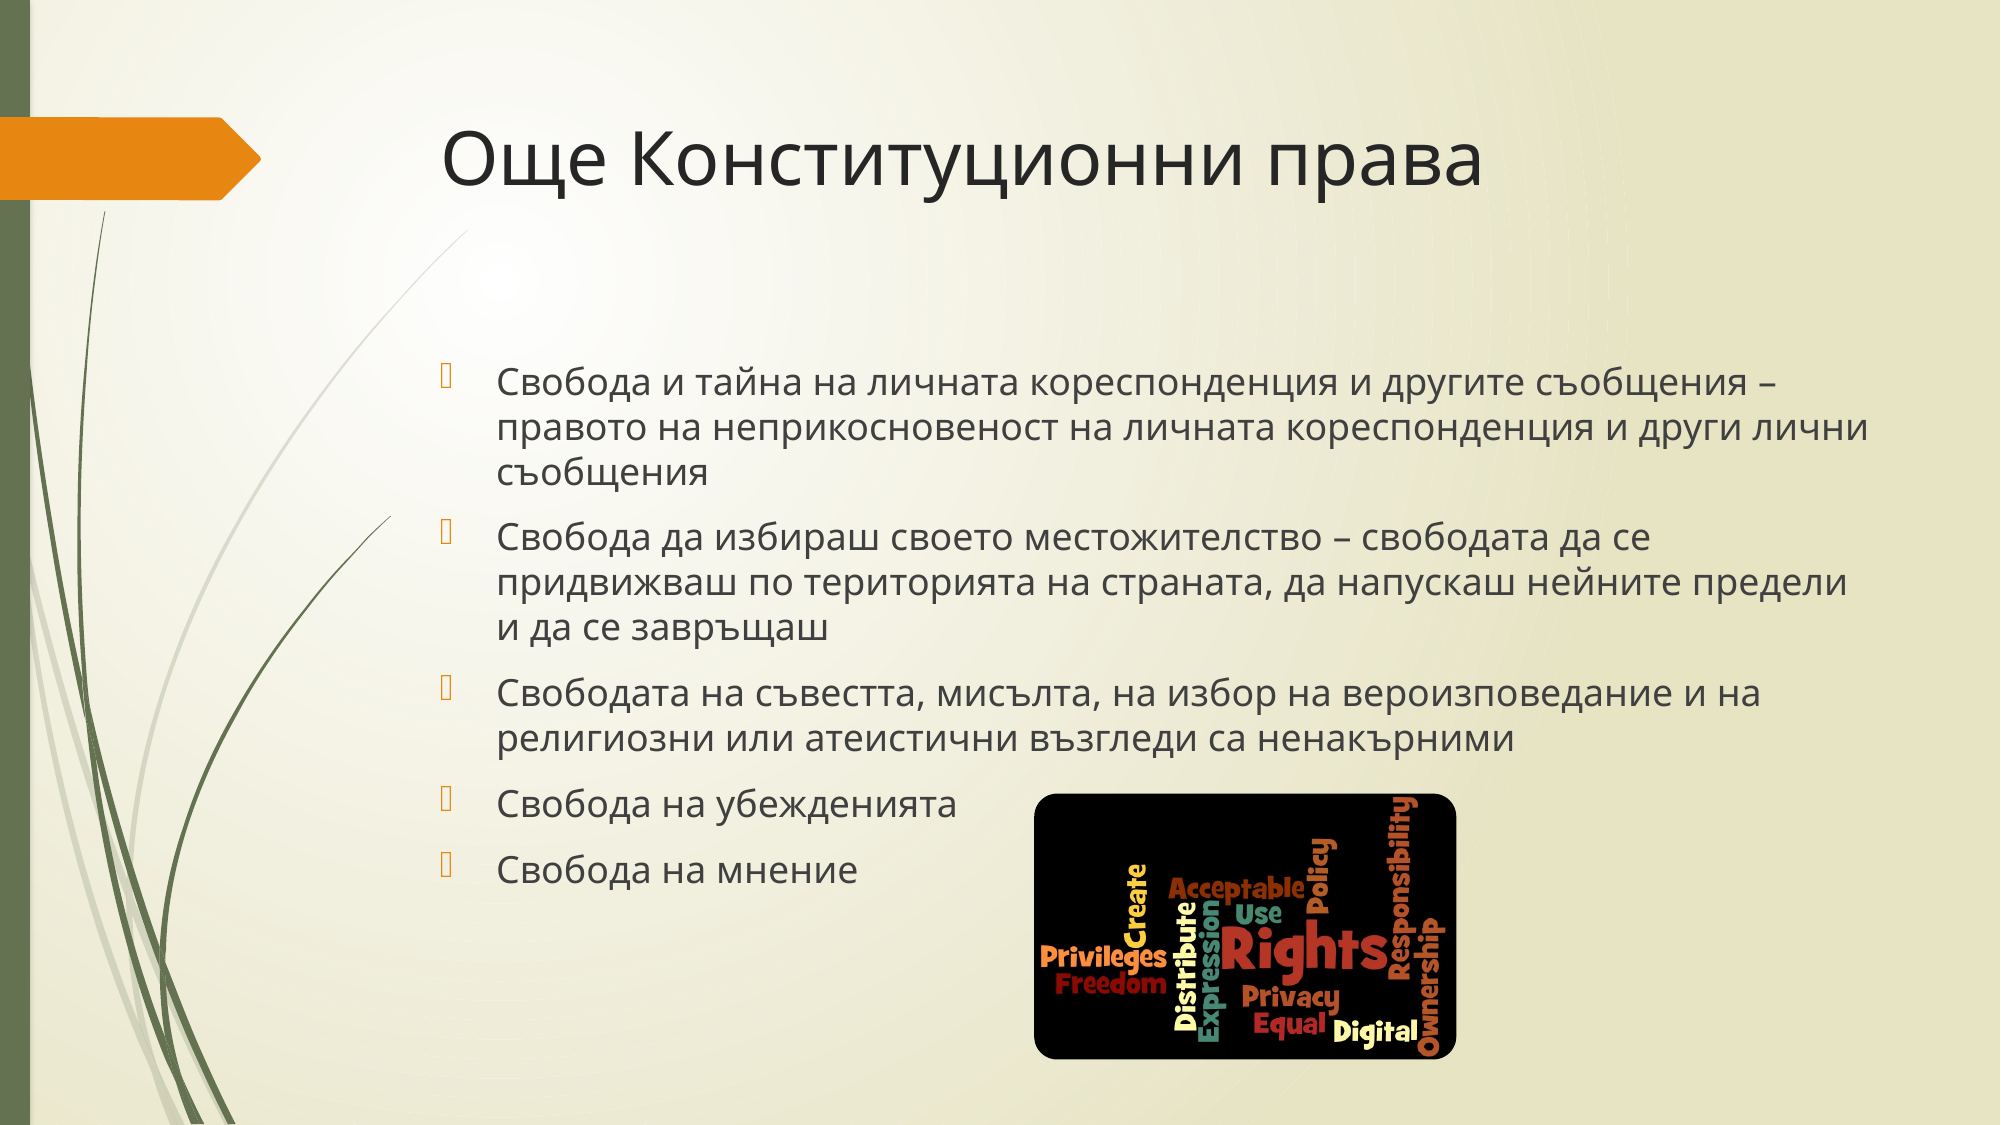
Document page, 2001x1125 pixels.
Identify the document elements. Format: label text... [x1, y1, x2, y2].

picture [1033, 793, 1457, 1060]
title Още Конституционни права [425, 102, 1888, 313]
list Свобода и тайна на личната кореспонденция и другите съобщения – правото на неприкосновеност на личната кореспонденция и други лични съобщения Свобода да избираш своето местожителство – свободата да се придвижваш по територията на страната, да напускаш нейните предели и да се завръщаш Свободата на съвестта, мисълта, на избор на вероизповедание и на религиозни или атеистични възгледи са ненакърними Свобода на убежденията Свобода на мнение [424, 350, 1888, 970]
